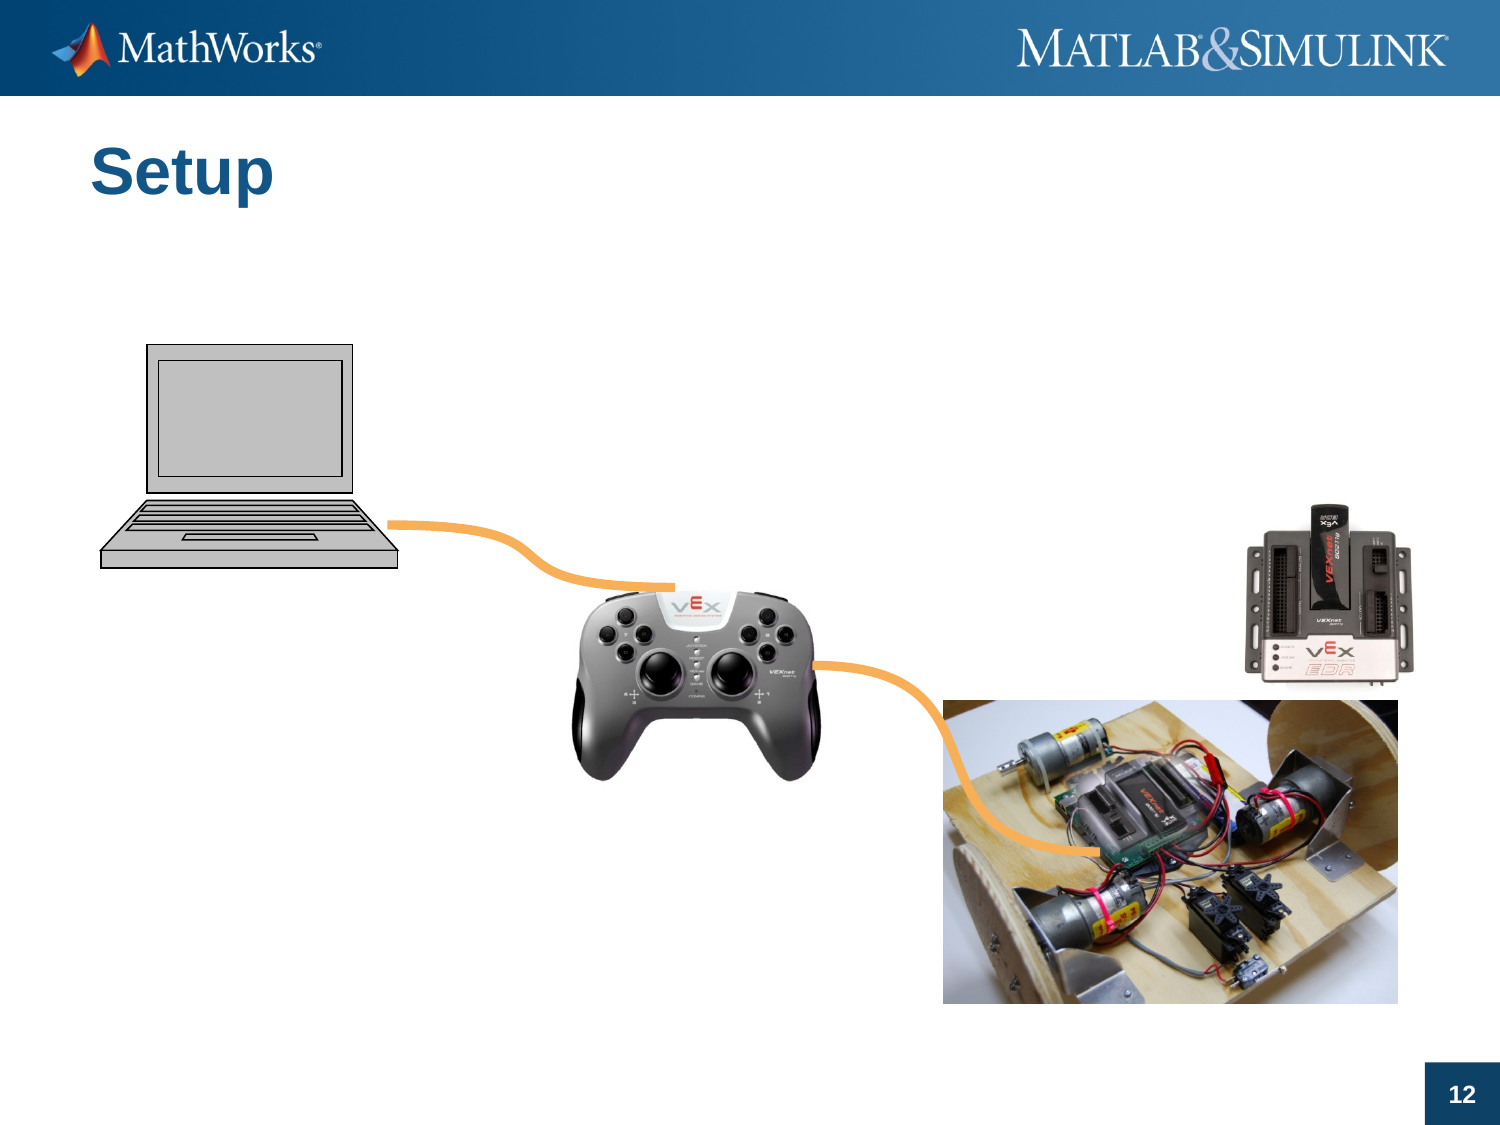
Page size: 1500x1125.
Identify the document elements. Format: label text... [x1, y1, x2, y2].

picture [524, 569, 862, 793]
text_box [812, 665, 1101, 853]
title Setup [75, 120, 1400, 308]
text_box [387, 524, 676, 588]
text_box [146, 344, 353, 494]
text_box [100, 500, 382, 569]
picture [0, 0, 1500, 96]
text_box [942, 699, 1398, 1005]
picture [1225, 493, 1436, 702]
